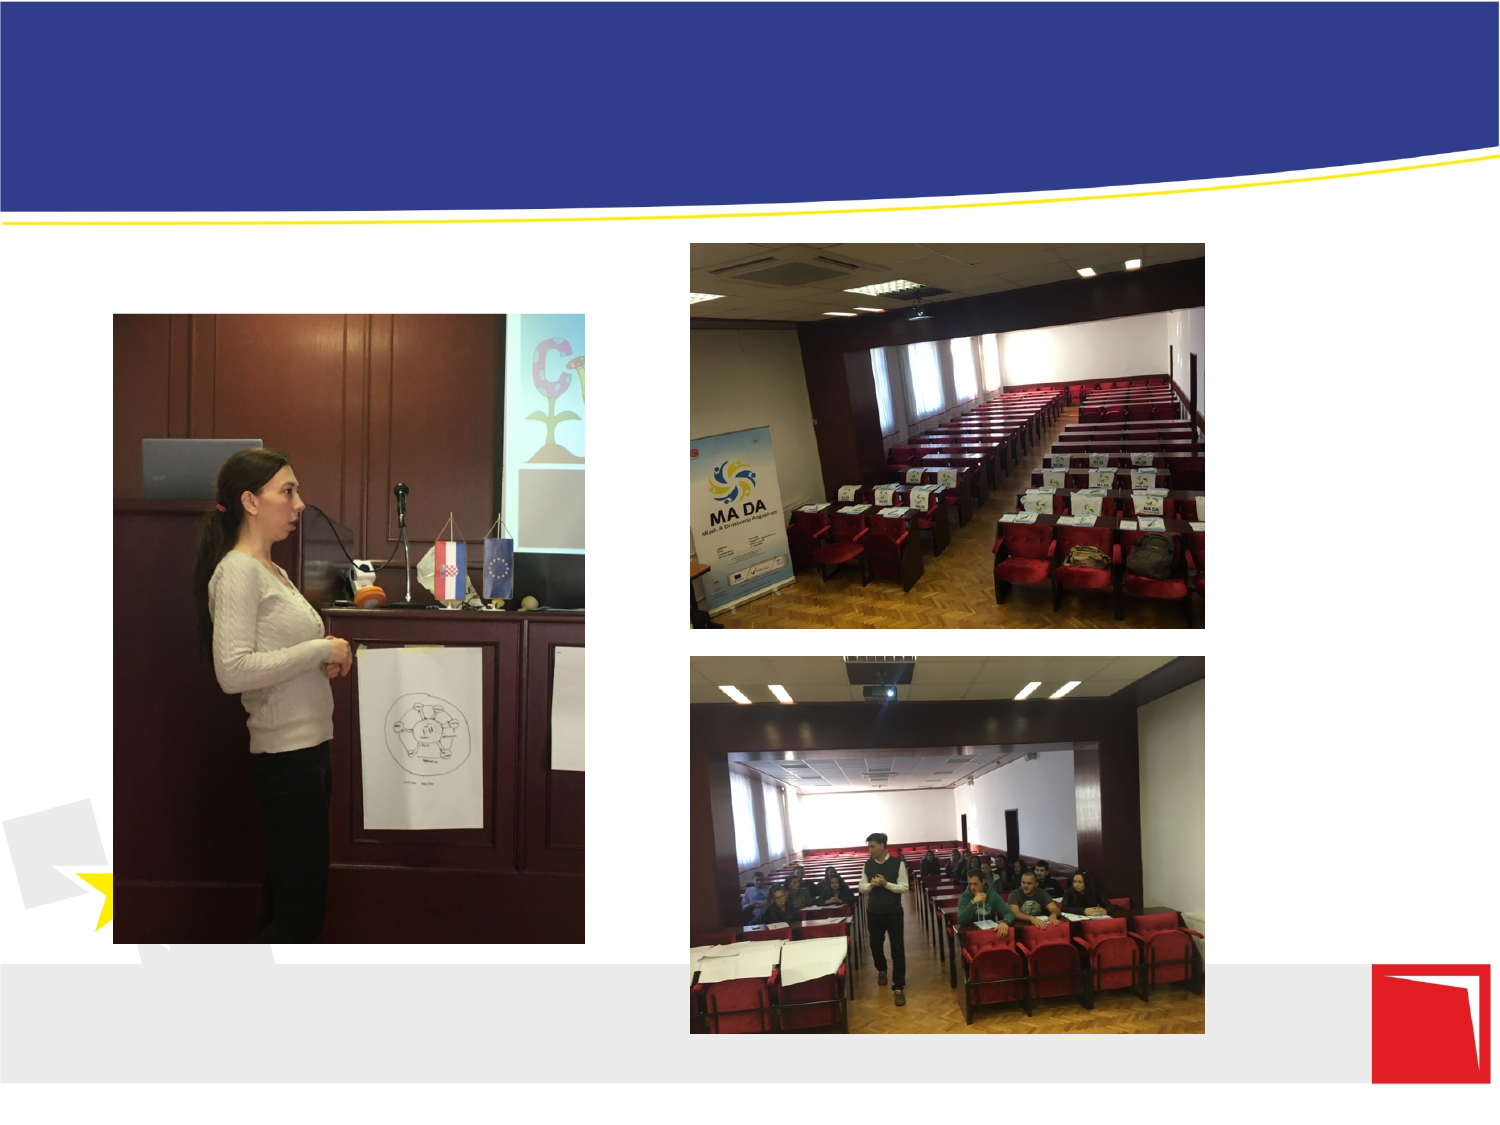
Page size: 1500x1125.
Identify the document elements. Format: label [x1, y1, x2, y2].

list [690, 243, 1205, 630]
picture [0, 0, 1500, 1125]
